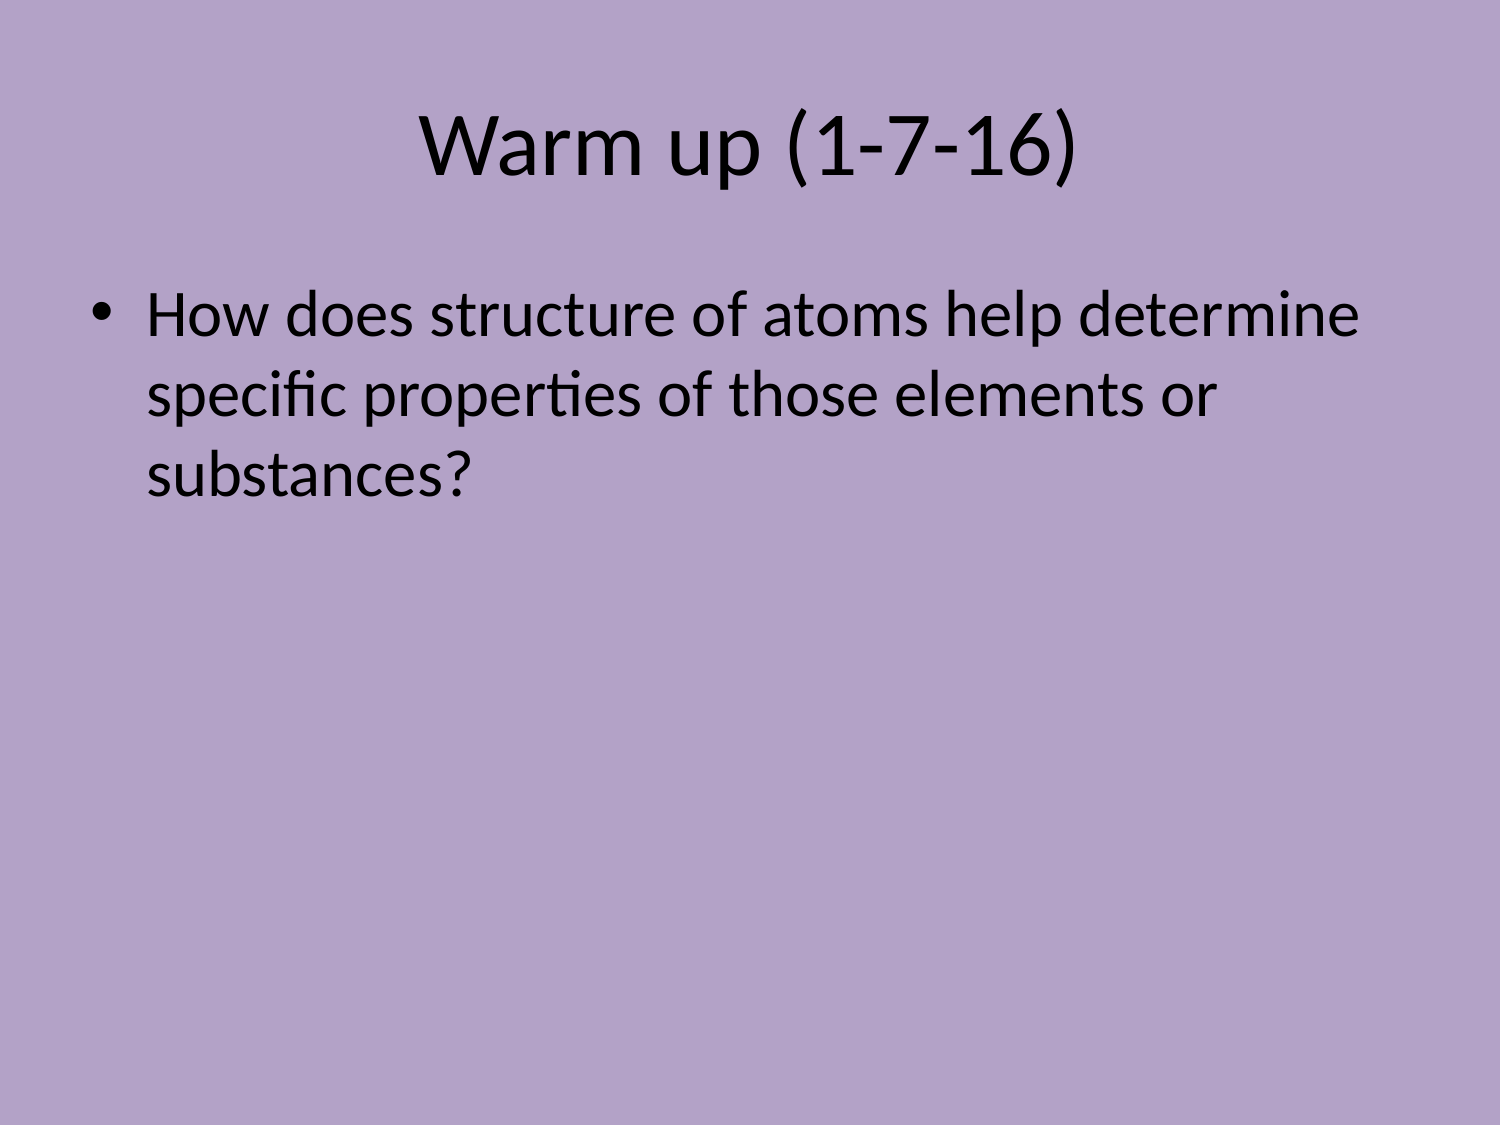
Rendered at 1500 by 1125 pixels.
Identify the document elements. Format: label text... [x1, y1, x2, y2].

list How does structure of atoms help determine specific properties of those elements or substances? [75, 262, 1425, 1005]
title Warm up (1-7-16) [75, 45, 1425, 233]
